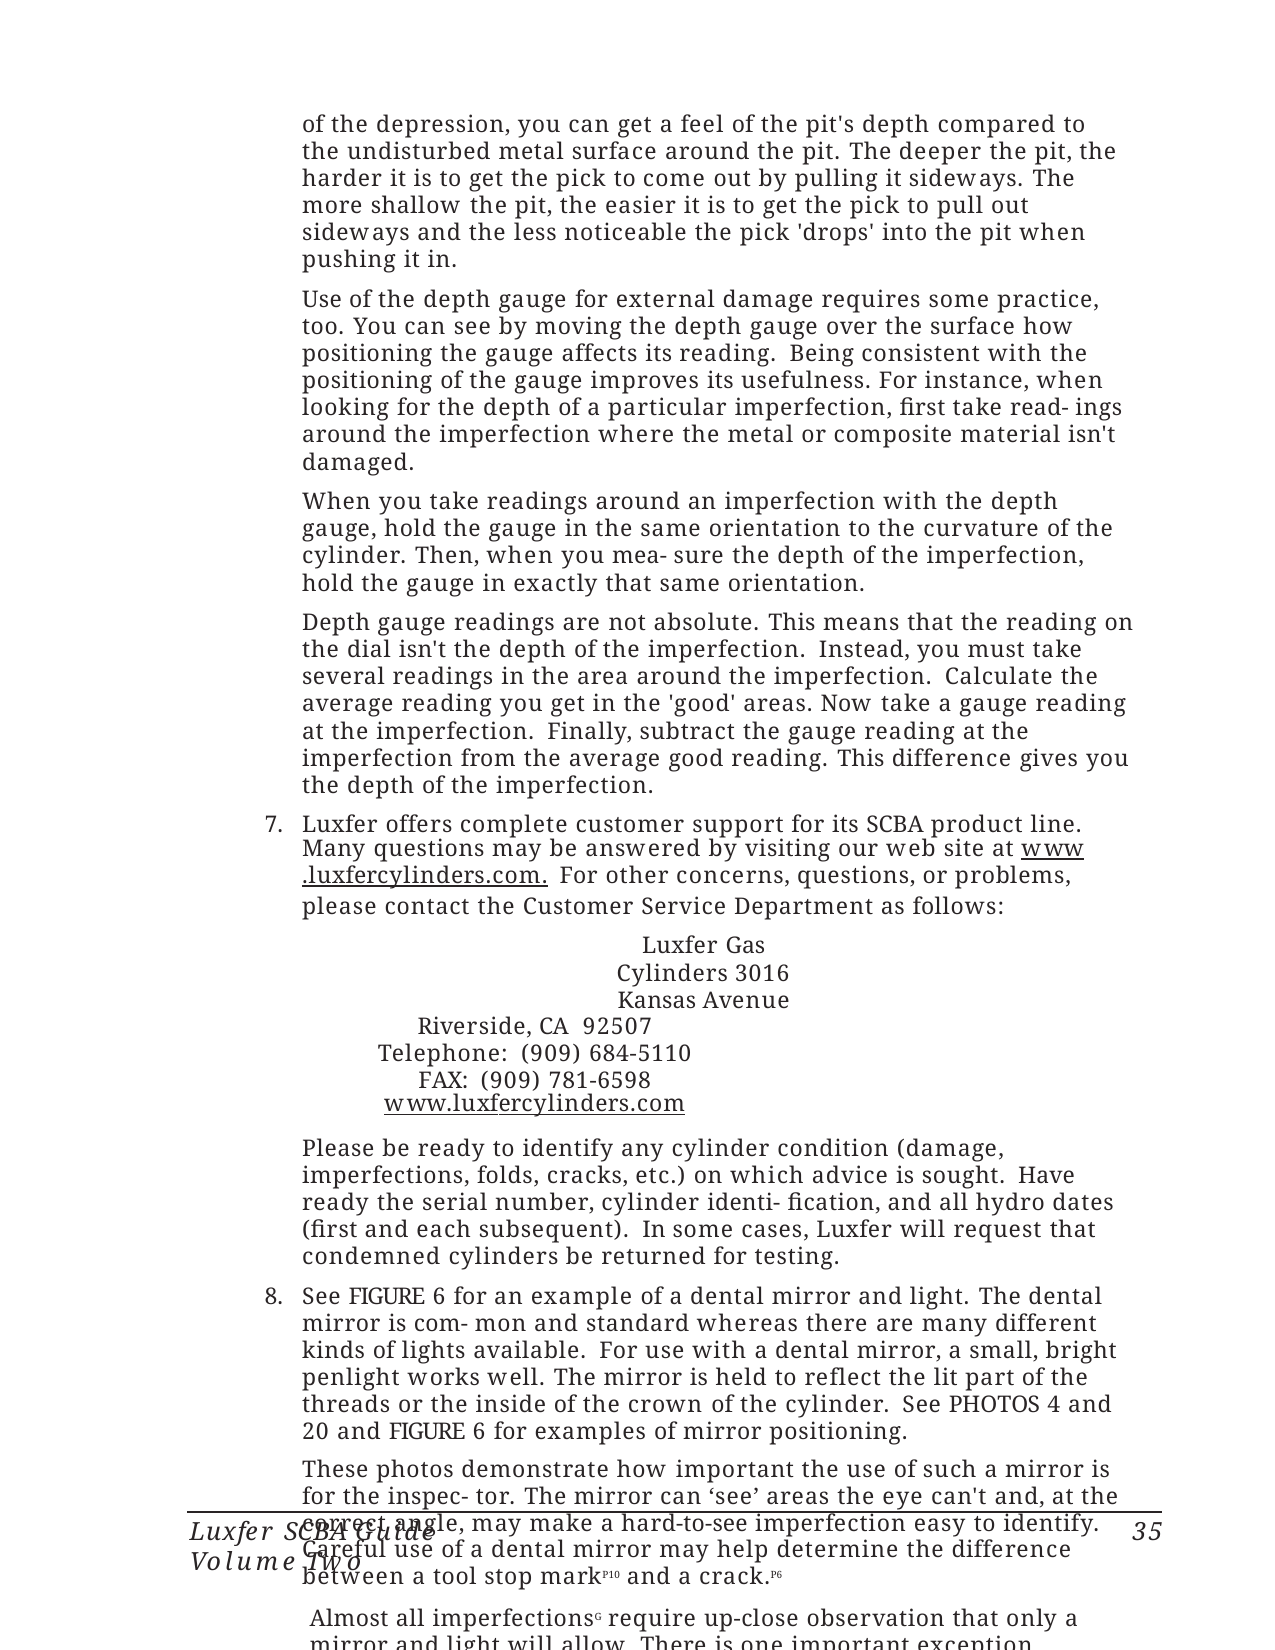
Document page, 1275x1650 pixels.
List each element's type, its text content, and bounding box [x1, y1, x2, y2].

text_box of the depression, you can get a feel of the pit's depth compared to the undisturbed metal surface around the pit. The deeper the pit, the harder it is to get the pick to come out by pulling it sideways. The more shallow the pit, the easier it is to get the pick to pull out sideways and the less noticeable the pick 'drops' into the pit when pushing it in. Use of the depth gauge for external damage requires some practice, too. You can see by moving the depth gauge over the surface how positioning the gauge affects its reading. Being consistent with the positioning of the gauge improves its usefulness. For instance, when looking for the depth of a particular imperfection, first take read- ings around the imperfection where the metal or composite material isn't damaged. When you take readings around an imperfection with the depth gauge, hold the gauge in the same orientation to the curvature of the cylinder. Then, when you mea- sure the depth of the imperfection, hold the gauge in exactly that same orientation. Depth gauge readings are not absolute. This means that the reading on the dial isn't the depth of the imperfection. Instead, you must take several readings in the area around the imperfection. Calculate the average reading you get in the 'good' areas. Now take a gauge reading at the imperfection. Finally, subtract the gauge reading at the imperfection from the average good reading. This difference gives you the depth of the imperfection. Luxfer offers complete customer support for its SCBA product line. Many questions may be answered by visiting our web site at www.luxfercylinders.com. For other concerns, questions, or problems, please contact the Customer Service Department as follows: Luxfer Gas Cylinders 3016 Kansas Avenue Riverside, CA 92507 Telephone: (909) 684-5110 FAX: (909) 781-6598 www.luxfercylinders.com Please be ready to identify any cylinder condition (damage, imperfections, folds, cracks, etc.) on which advice is sought. Have ready the serial number, cylinder identi- fication, and all hydro dates (first and each subsequent). In some cases, Luxfer will request that condemned cylinders be returned for testing. See FIGURE 6 for an example of a dental mirror and light. The dental mirror is com- mon and standard whereas there are many different kinds of lights available. For use with a dental mirror, a small, bright penlight works well. The mirror is held to reflect the lit part of the threads or the inside of the crown of the cylinder. See PHOTOS 4 and 20 and FIGURE 6 for examples of mirror positioning. These photos demonstrate how important the use of such a mirror is for the inspec- tor. The mirror can ‘see’ areas the eye can't and, at the correct angle, may make a hard-to-see imperfection easy to identify. Careful use of a dental mirror may help determine the difference between a tool stop markP10 and a crack.P6 Almost all imperfectionsG require up-close observation that only a mirror and light will allow. There is one important exception, however. Tool stop marks are usually more readily seen from a distance. From a distance they appear as smudges or [262, 109, 1144, 1512]
text_box of the depression, you can get a feel of the pit's depth compared to the undisturbed metal surface around the pit. The deeper the pit, the harder it is to get the pick to come out by pulling it sideways. The more shallow the pit, the easier it is to get the pick to pull out sideways and the less noticeable the pick 'drops' into the pit when pushing it in. Use of the depth gauge for external damage requires some practice, too. You can see by moving the depth gauge over the surface how positioning the gauge affects its reading. Being consistent with the positioning of the gauge improves its usefulness. For instance, when looking for the depth of a particular imperfection, first take read- ings around the imperfection where the metal or composite material isn't damaged. When you take readings around an imperfection with the depth gauge, hold the gauge in the same orientation to the curvature of the cylinder. Then, when you mea- sure the depth of the imperfection, hold the gauge in exactly that same orientation. Depth gauge readings are not absolute. This means that the reading on the dial isn't the depth of the imperfection. Instead, you must take several readings in the area around the imperfection. Calculate the average reading you get in the 'good' areas. Now take a gauge reading at the imperfection. Finally, subtract the gauge reading at the imperfection from the average good reading. This difference gives you the depth of the imperfection. Luxfer offers complete customer support for its SCBA product line. Many questions may be answered by visiting our web site at www.luxfercylinders.com. For other concerns, questions, or problems, please contact the Customer Service Department as follows: Luxfer Gas Cylinders 3016 Kansas Avenue Riverside, CA 92507 Telephone: (909) 684-5110 FAX: (909) 781-6598 www.luxfercylinders.com Please be ready to identify any cylinder condition (damage, imperfections, folds, cracks, etc.) on which advice is sought. Have ready the serial number, cylinder identi- fication, and all hydro dates (first and each subsequent). In some cases, Luxfer will request that condemned cylinders be returned for testing. See FIGURE 6 for an example of a dental mirror and light. The dental mirror is com- mon and standard whereas there are many different kinds of lights available. For use with a dental mirror, a small, bright penlight works well. The mirror is held to reflect the lit part of the threads or the inside of the crown of the cylinder. See PHOTOS 4 and 20 and FIGURE 6 for examples of mirror positioning. These photos demonstrate how important the use of such a mirror is for the inspec- tor. The mirror can ‘see’ areas the eye can't and, at the correct angle, may make a hard-to-see imperfection easy to identify. Careful use of a dental mirror may help determine the difference between a tool stop markP10 and a crack.P6 Almost all imperfectionsG require up-close observation that only a mirror and light will allow. There is one important exception, however. Tool stop marks are usually more readily seen from a distance. From a distance they appear as smudges or [262, 1513, 1144, 1650]
text_box 35 [1130, 1515, 1163, 1546]
text_box Luxfer SCBA Guide Volume Two [187, 1515, 541, 1576]
